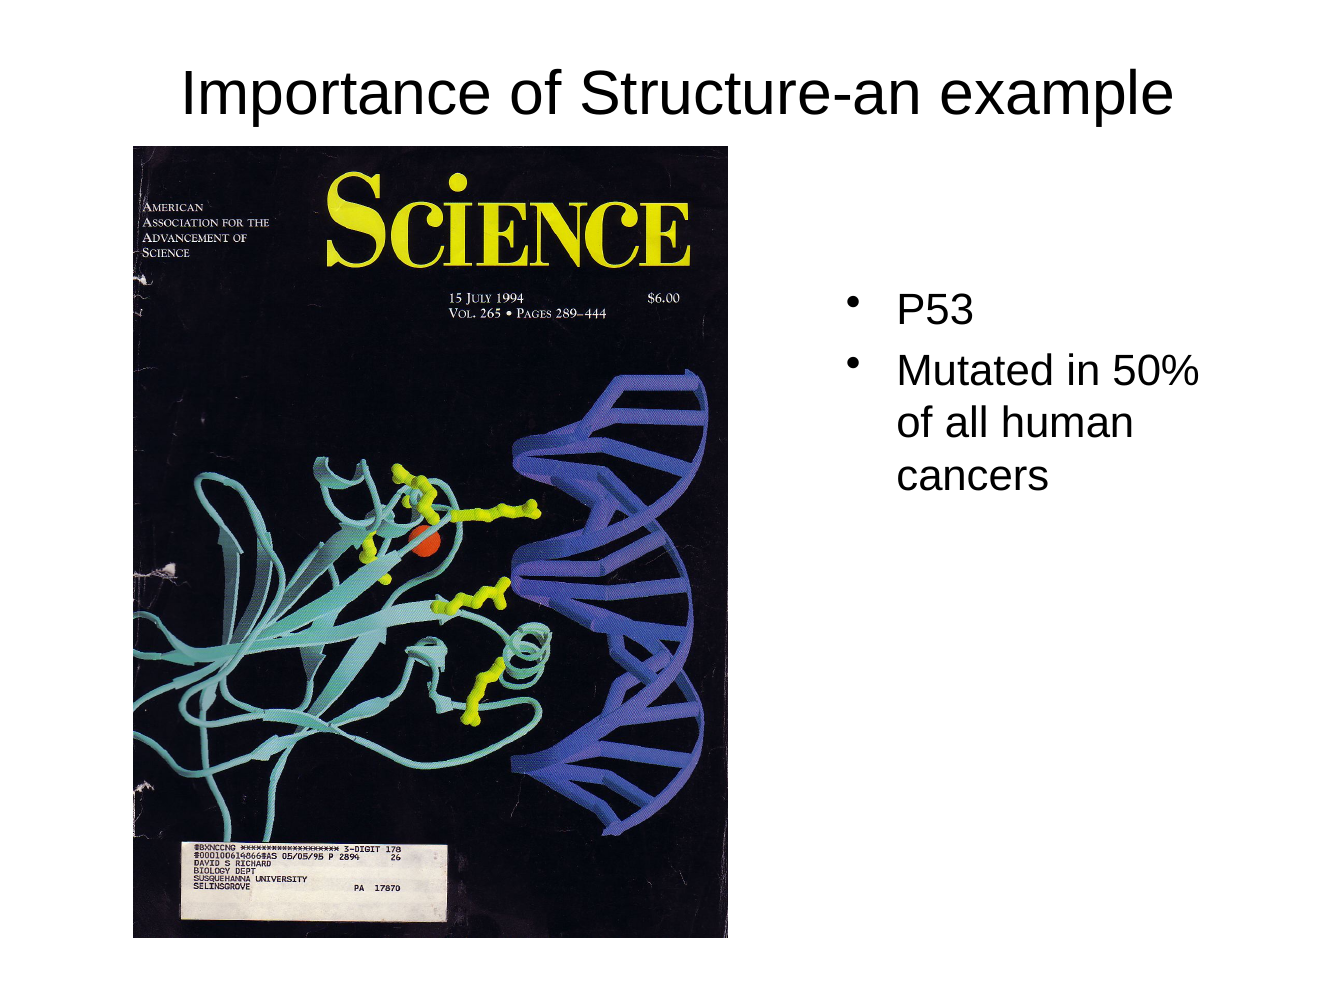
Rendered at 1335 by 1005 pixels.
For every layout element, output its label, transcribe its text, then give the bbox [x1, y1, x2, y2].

list P53 Mutated in 50% of all human cancers [832, 273, 1257, 898]
title Importance of Structure-an example [111, 22, 1246, 157]
picture [133, 146, 729, 938]
